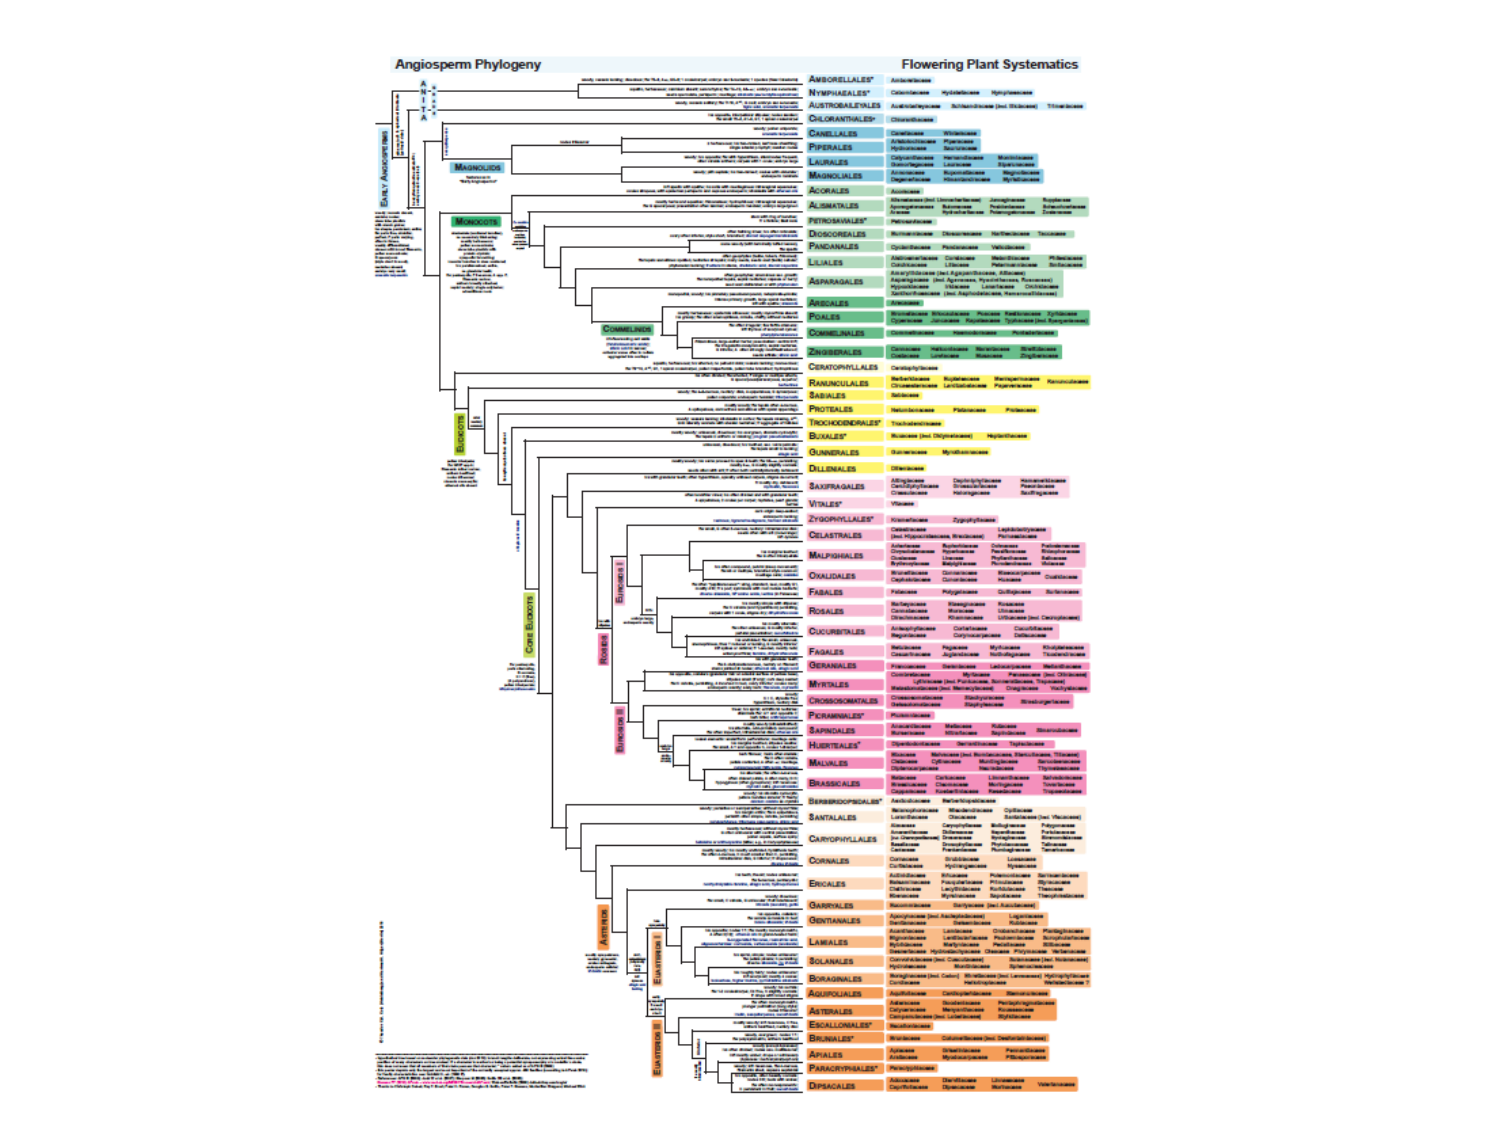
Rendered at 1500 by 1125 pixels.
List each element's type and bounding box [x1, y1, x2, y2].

picture [362, 54, 1104, 1101]
